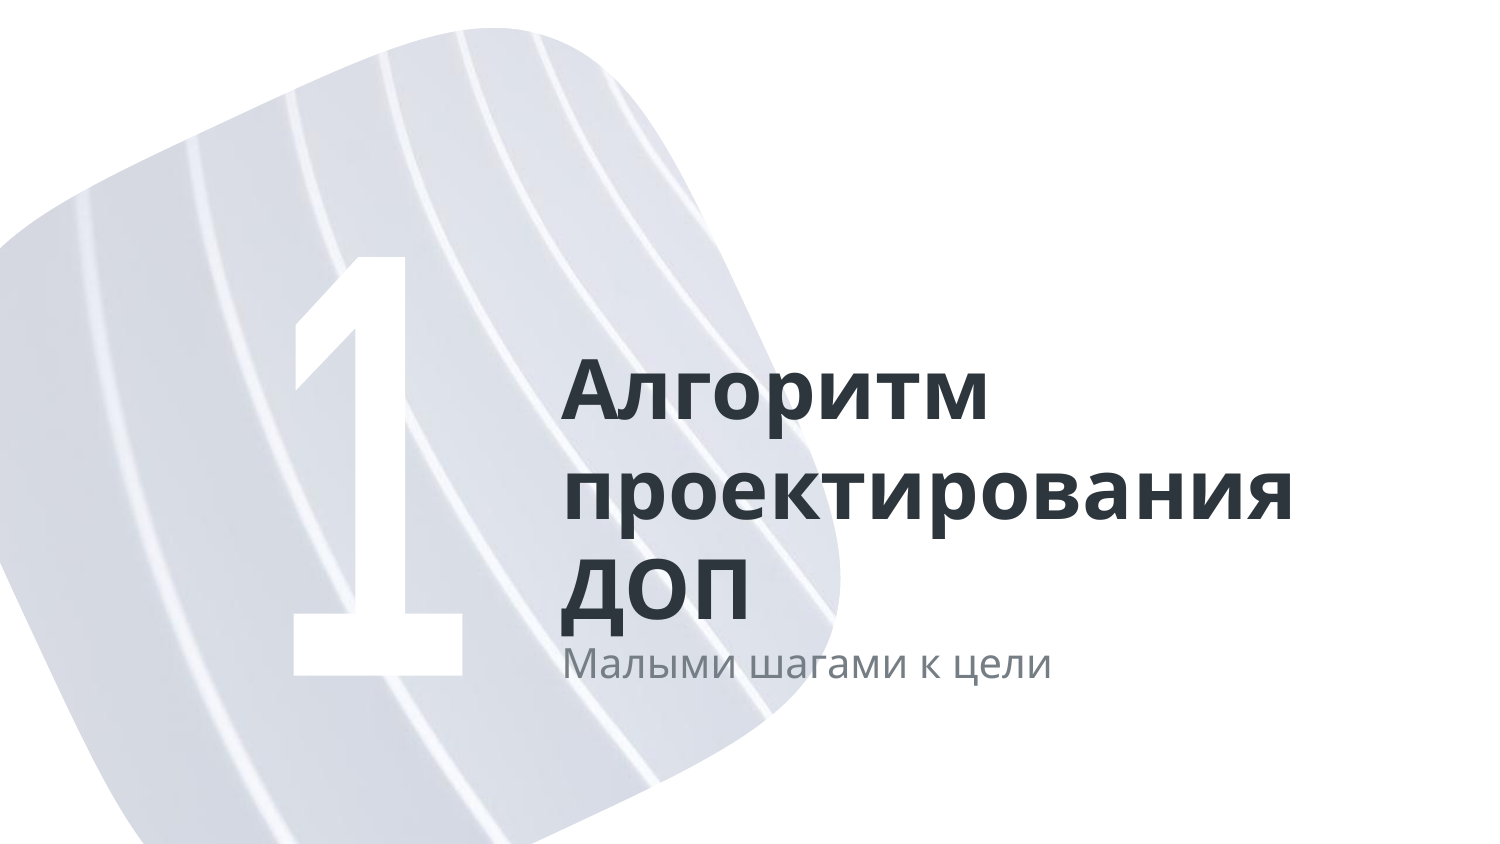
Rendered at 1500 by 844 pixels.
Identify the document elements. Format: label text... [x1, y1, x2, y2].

subtitle Малыми шагами к цели [561, 637, 1388, 694]
picture [0, 28, 807, 844]
title Алгоритм проектирования ДОП [561, 445, 1388, 637]
